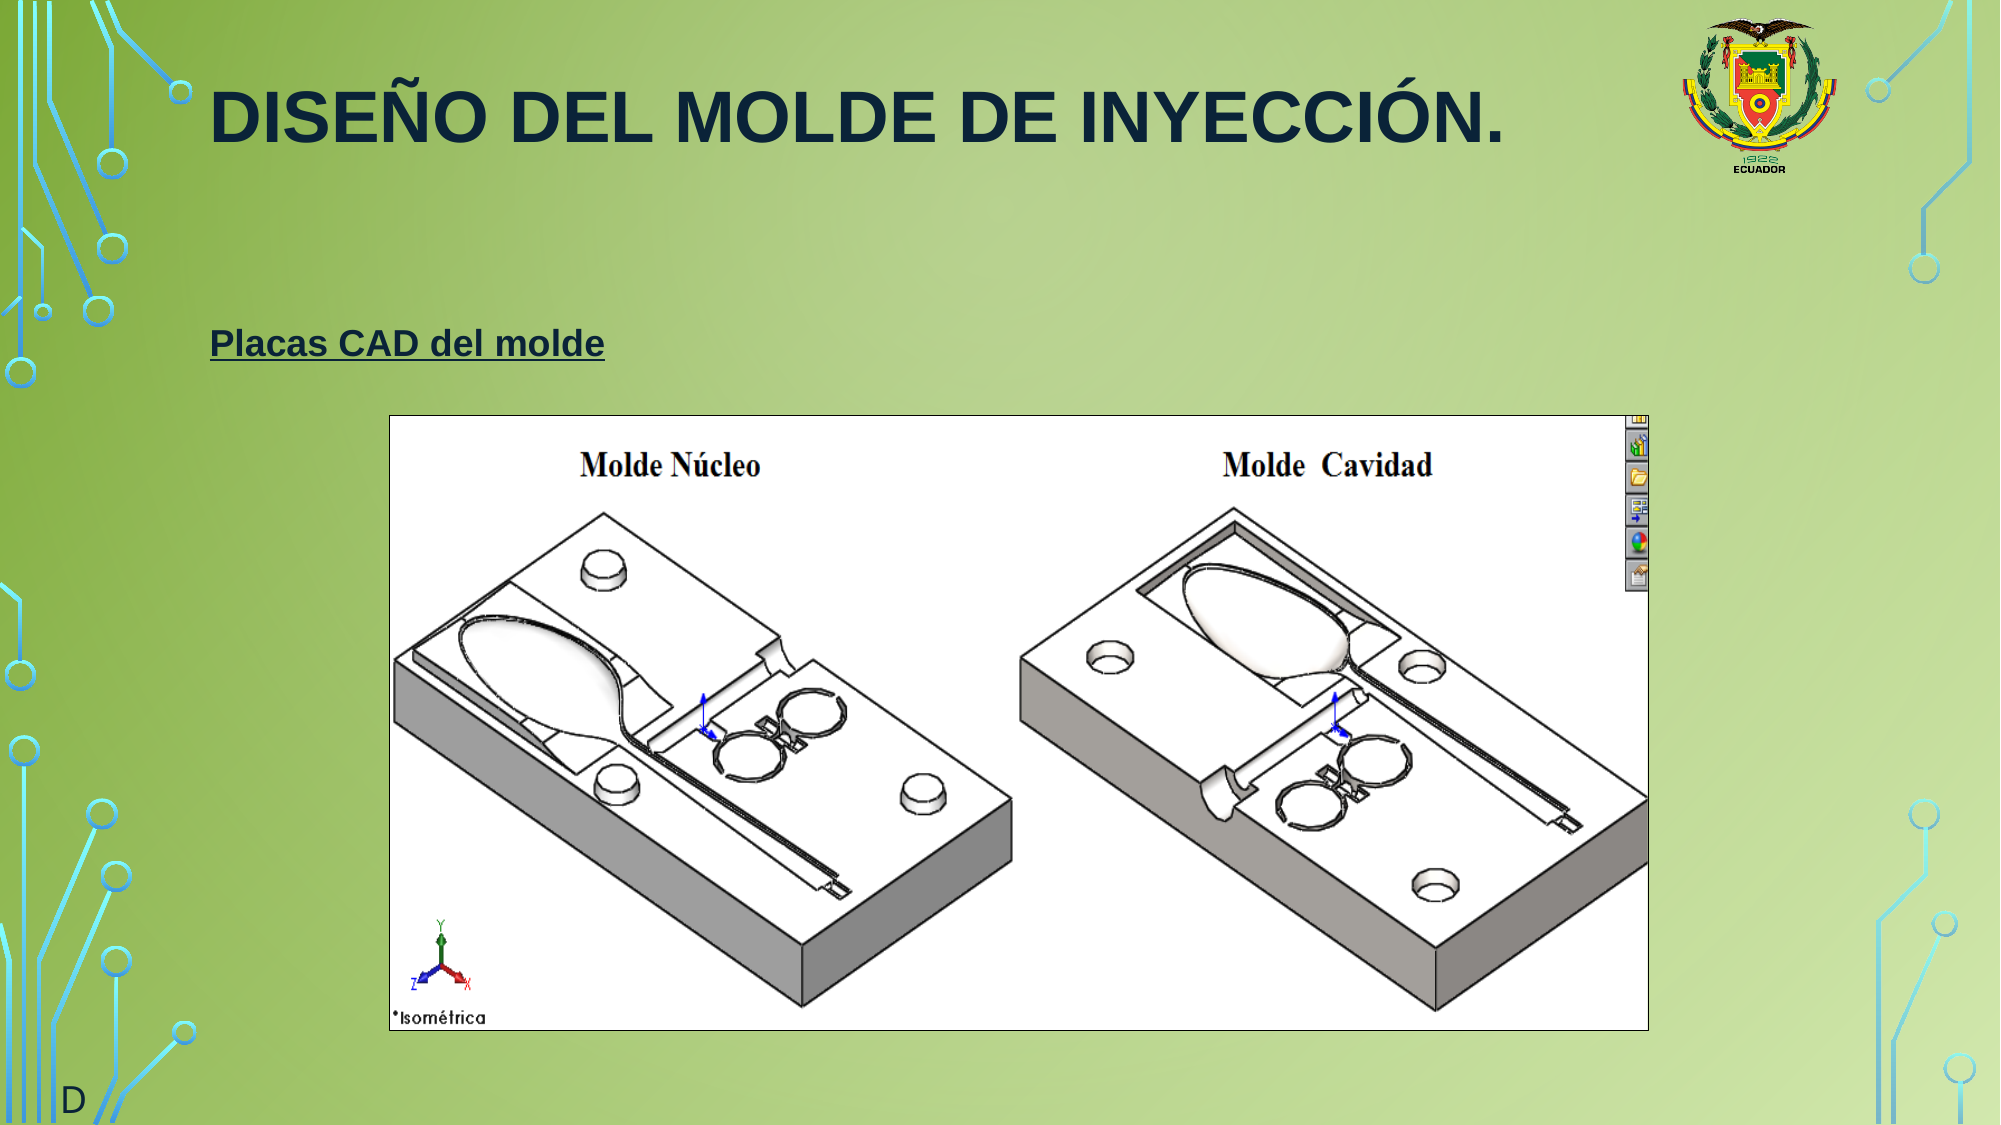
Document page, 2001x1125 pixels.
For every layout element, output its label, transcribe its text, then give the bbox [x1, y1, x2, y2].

text_box D [44, 1068, 145, 1125]
picture [389, 415, 1648, 1031]
picture [1682, 18, 1845, 174]
text_box DISEÑO DEL MOLDE DE INYECCIÓN. [194, 62, 1668, 165]
text_box Placas CAD del molde [194, 289, 864, 372]
